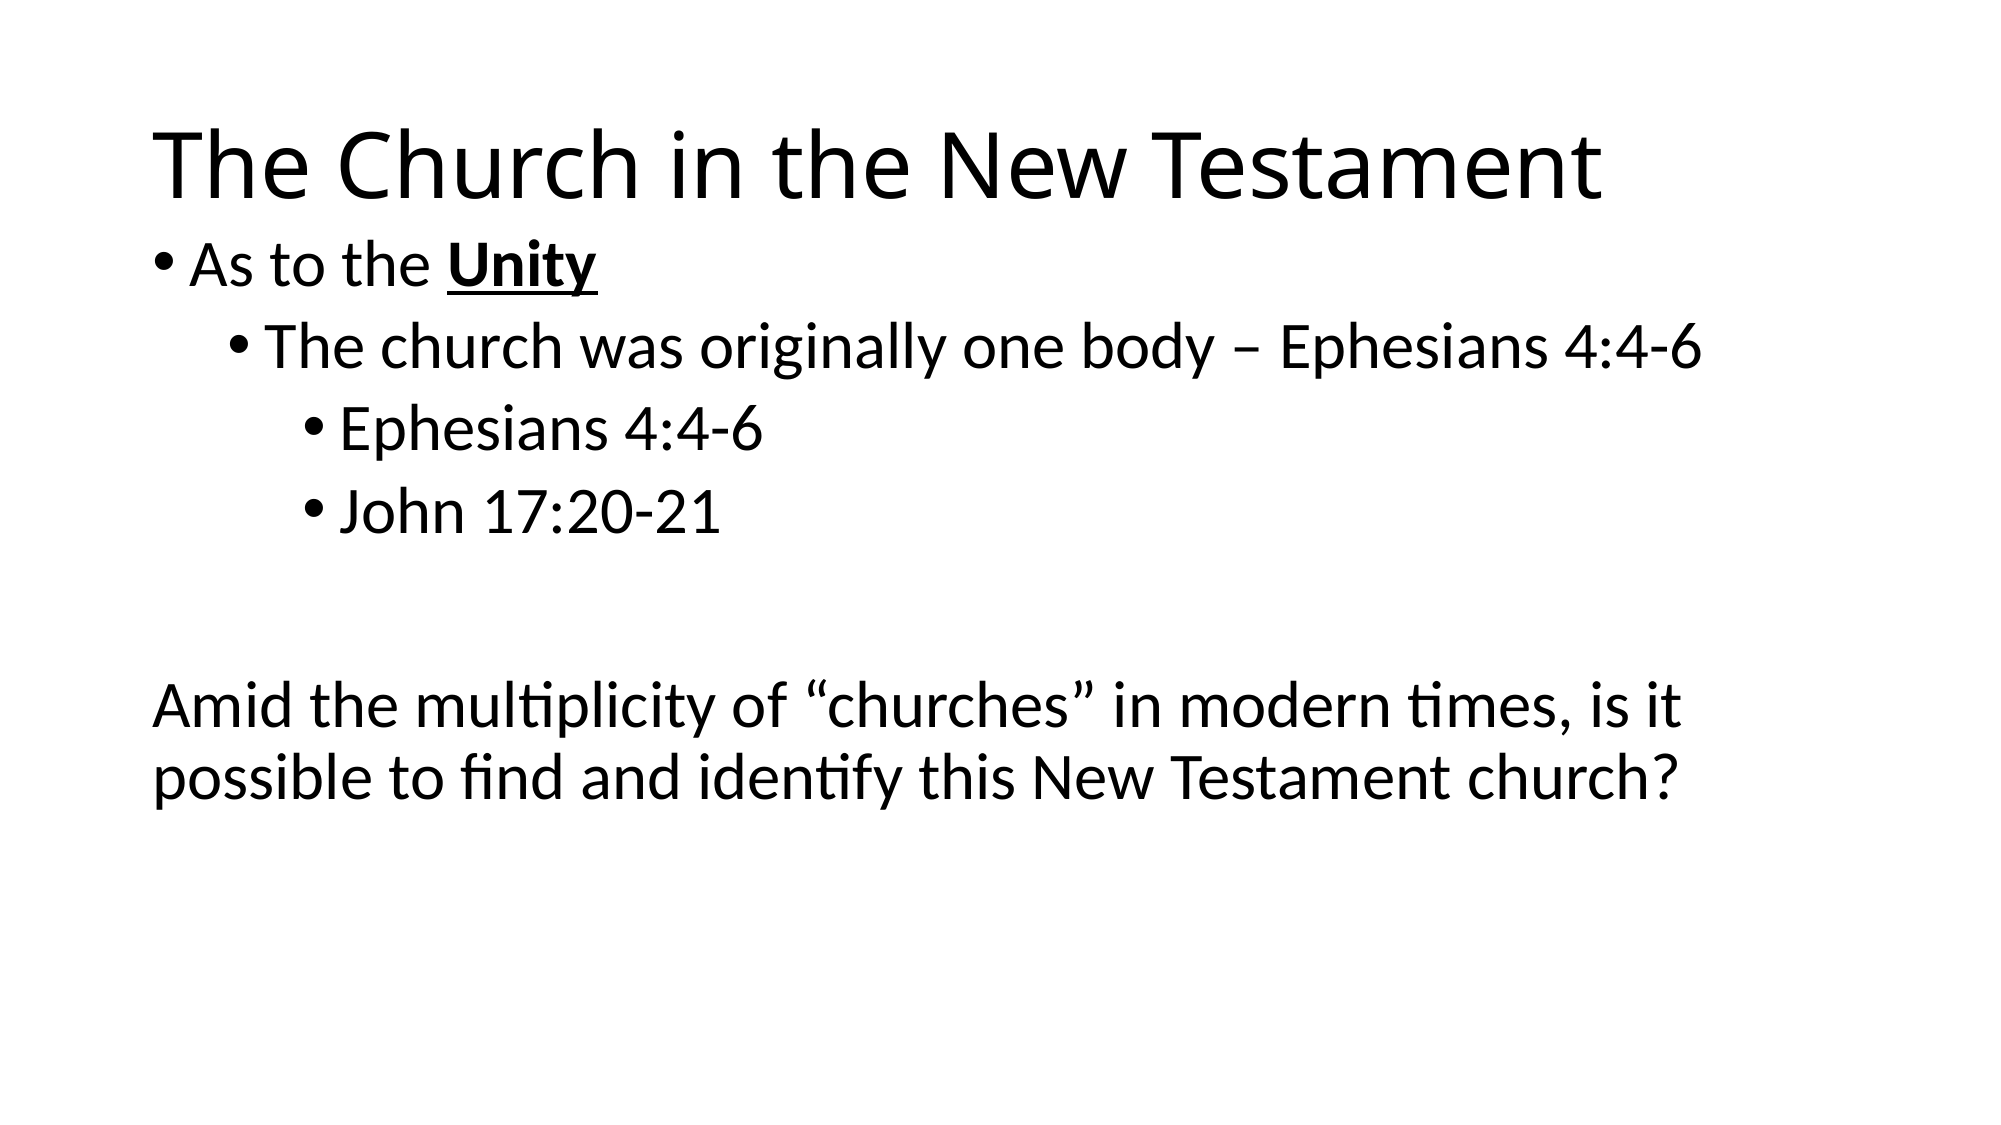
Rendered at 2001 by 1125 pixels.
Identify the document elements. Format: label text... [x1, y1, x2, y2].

list As to the Unity The church was originally one body – Ephesians 4:4-6 Ephesians 4:4-6 John 17:20-21 Amid the multiplicity of “churches” in modern times, is it possible to find and identify this New Testament church? [137, 221, 1863, 1066]
title The Church in the New Testament [137, 59, 1863, 221]
